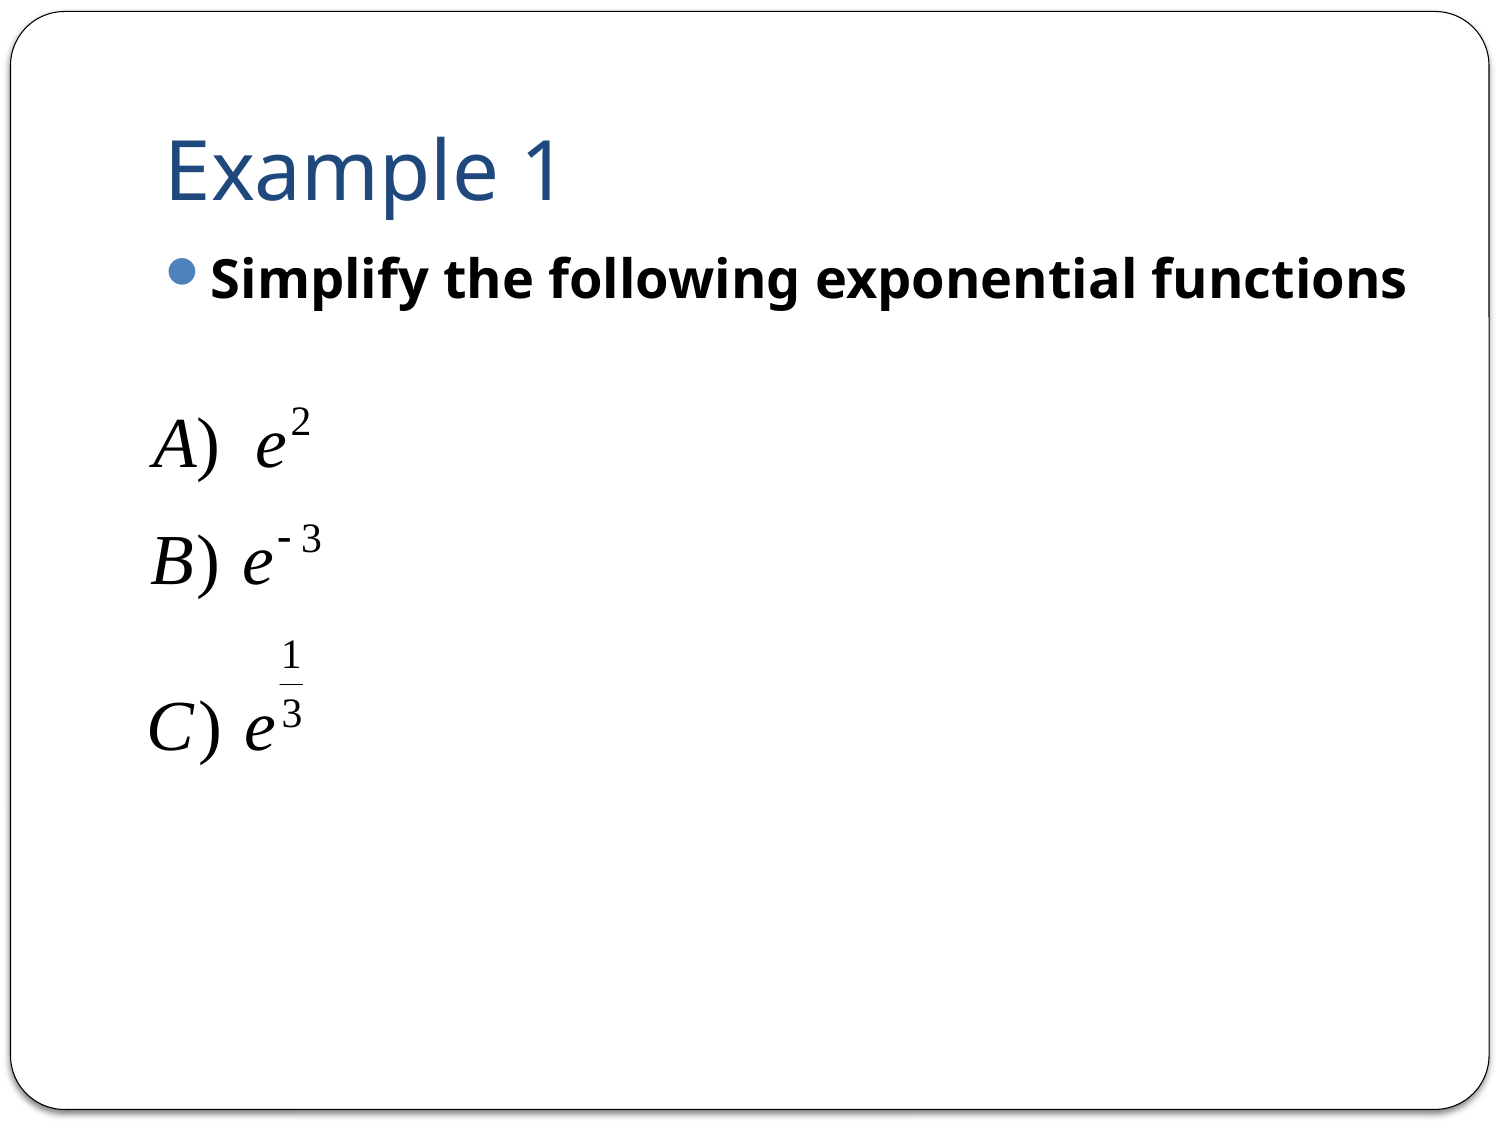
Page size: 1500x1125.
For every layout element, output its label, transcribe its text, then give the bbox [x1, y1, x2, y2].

title Example 1 [150, 45, 1425, 233]
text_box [137, 387, 341, 782]
list Simplify the following exponential functions [150, 237, 1425, 988]
